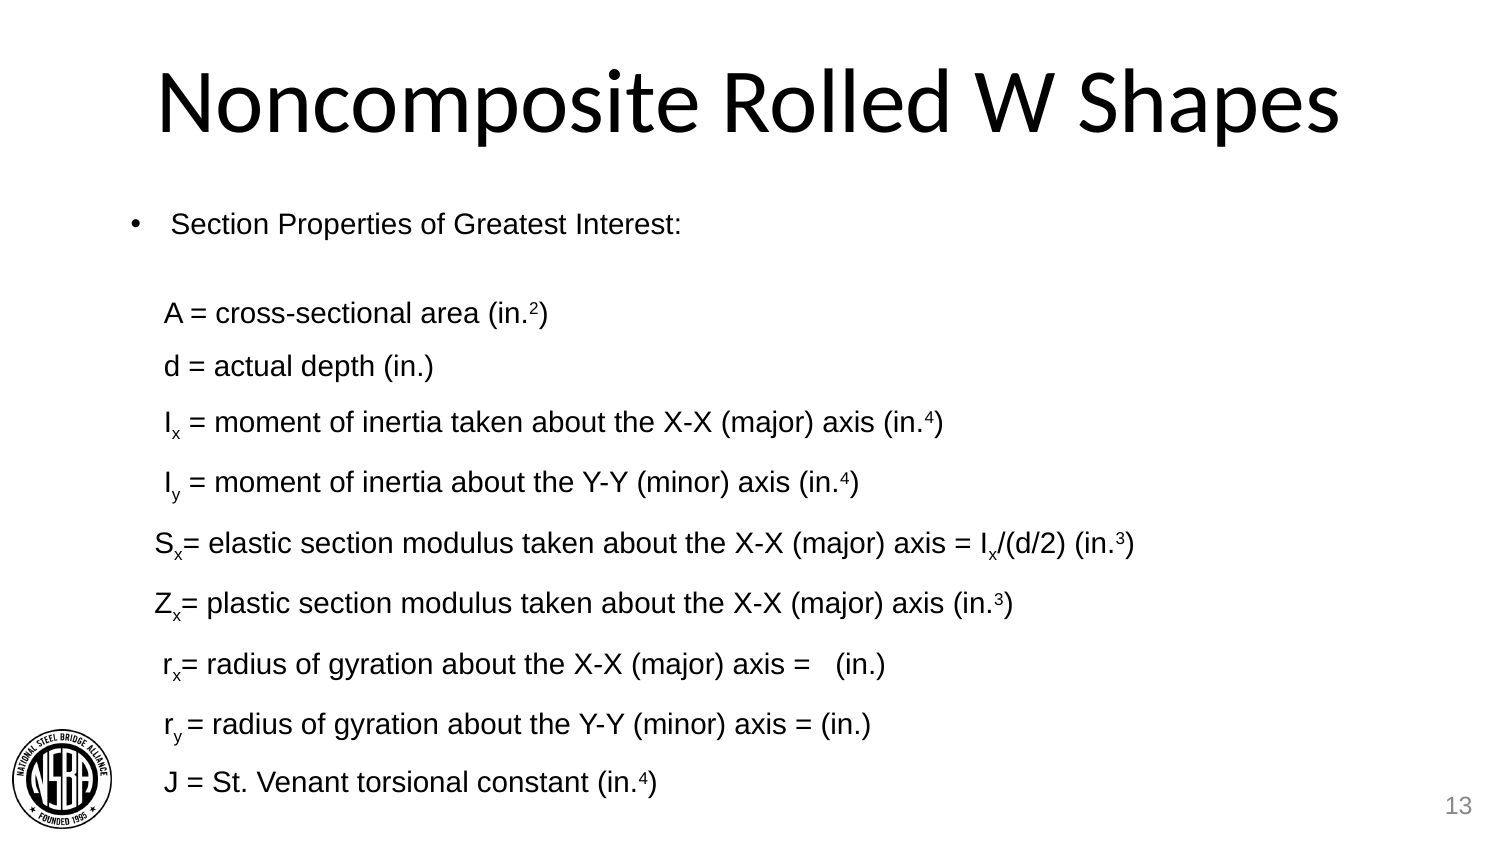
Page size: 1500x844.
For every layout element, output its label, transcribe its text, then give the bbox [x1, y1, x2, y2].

title Noncomposite Rolled W Shapes [75, 33, 1425, 175]
slide_number 13 [1137, 782, 1488, 828]
picture [12, 729, 112, 829]
